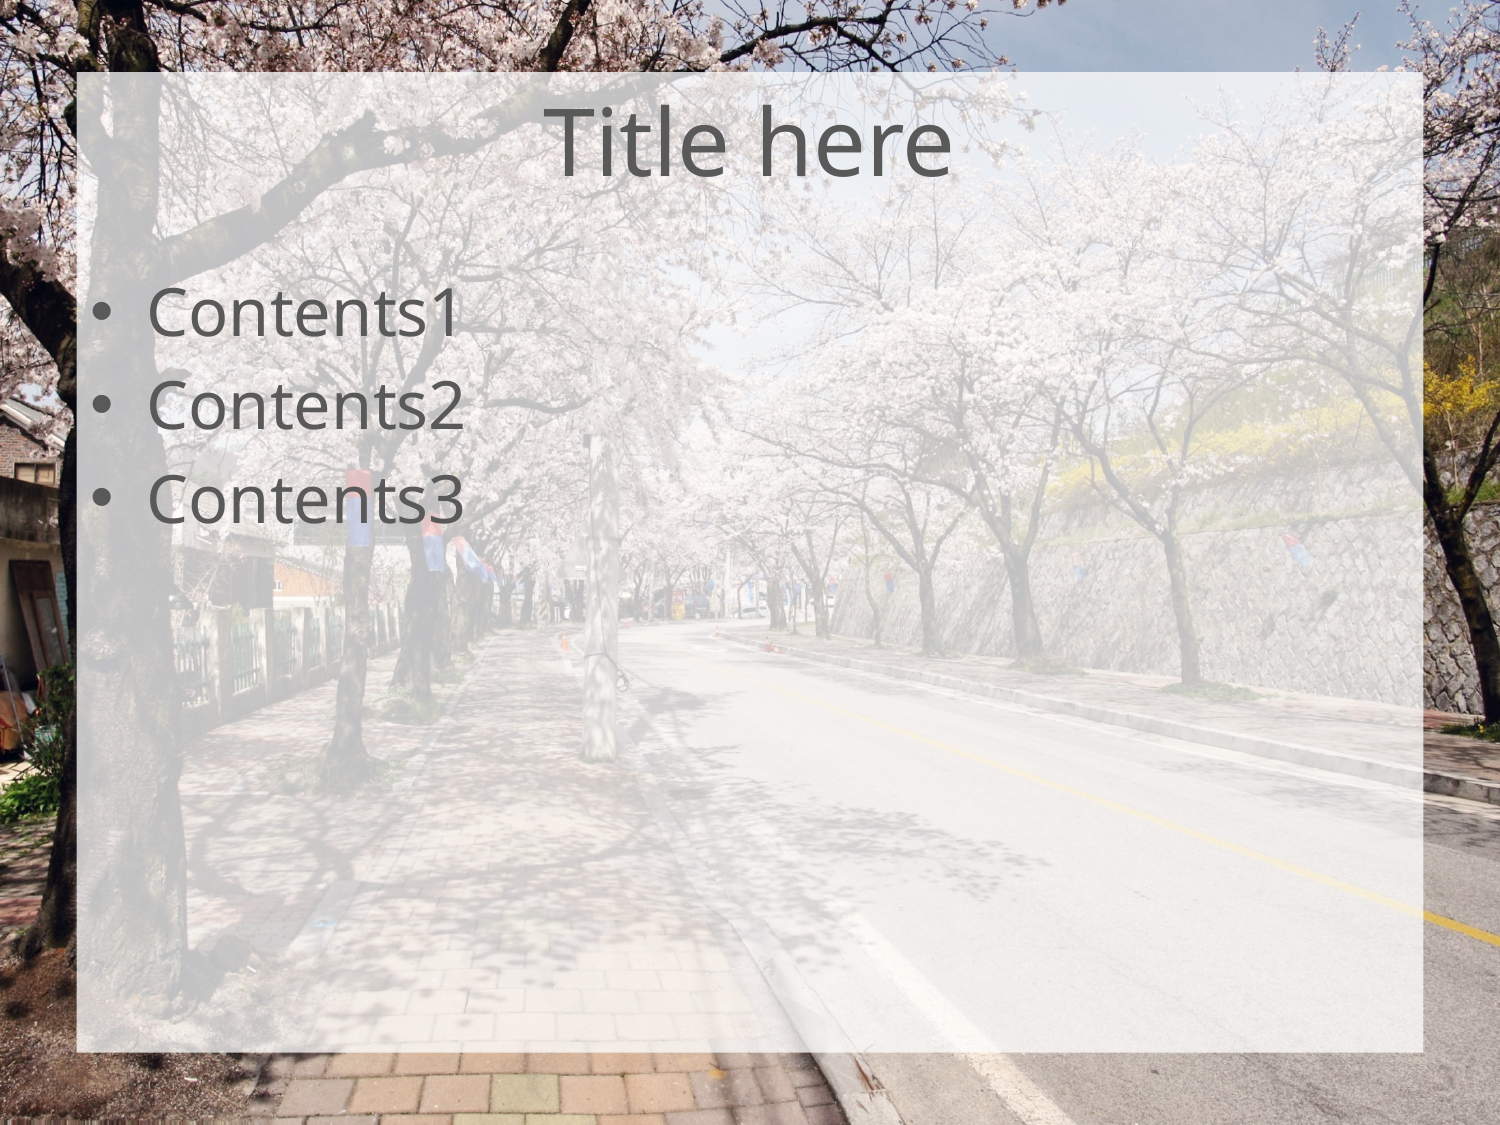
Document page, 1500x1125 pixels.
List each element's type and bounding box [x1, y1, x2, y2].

text_box [0, 0, 1500, 1125]
